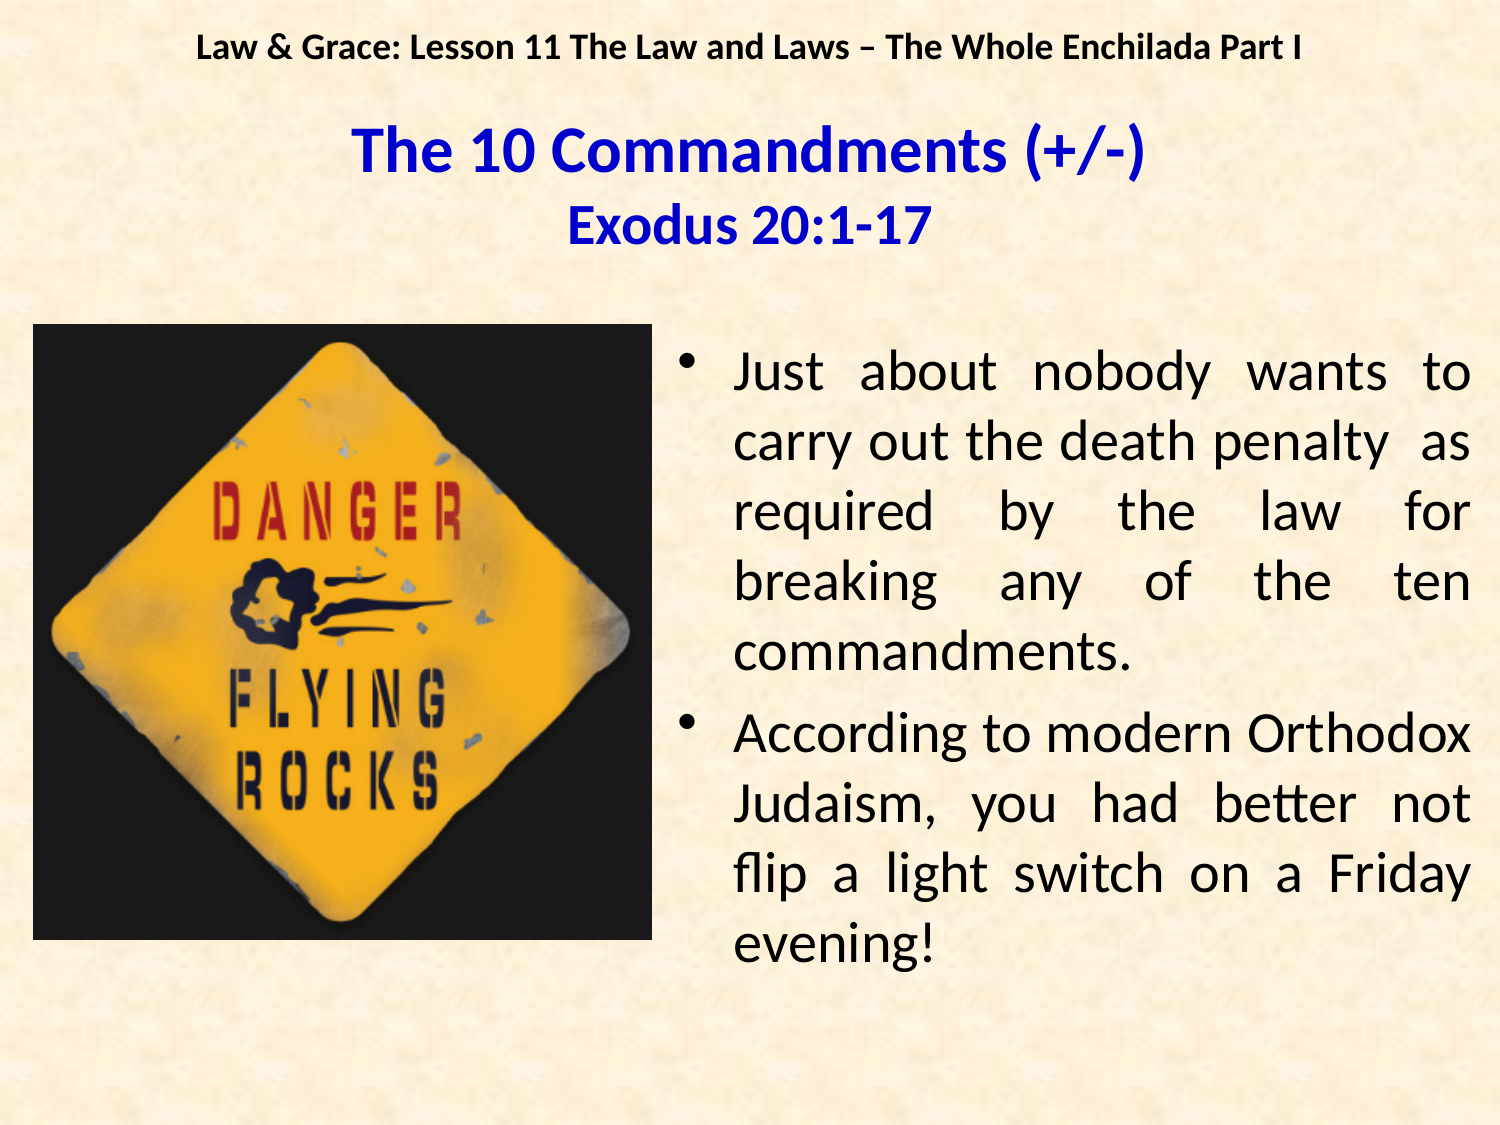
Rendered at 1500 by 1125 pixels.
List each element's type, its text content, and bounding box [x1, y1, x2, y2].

picture [0, 0, 1500, 1125]
list Just about nobody wants to carry out the death penalty as required by the law for breaking any of the ten commandments. According to modern Orthodox Judaism, you had better not flip a light switch on a Friday evening! [662, 324, 1488, 1063]
title The 10 Commandments (+/-) Exodus 20:1-17 [112, 99, 1388, 263]
text_box Law & Grace: Lesson 11 The Law and Laws – The Whole Enchilada Part I [174, 14, 1325, 75]
